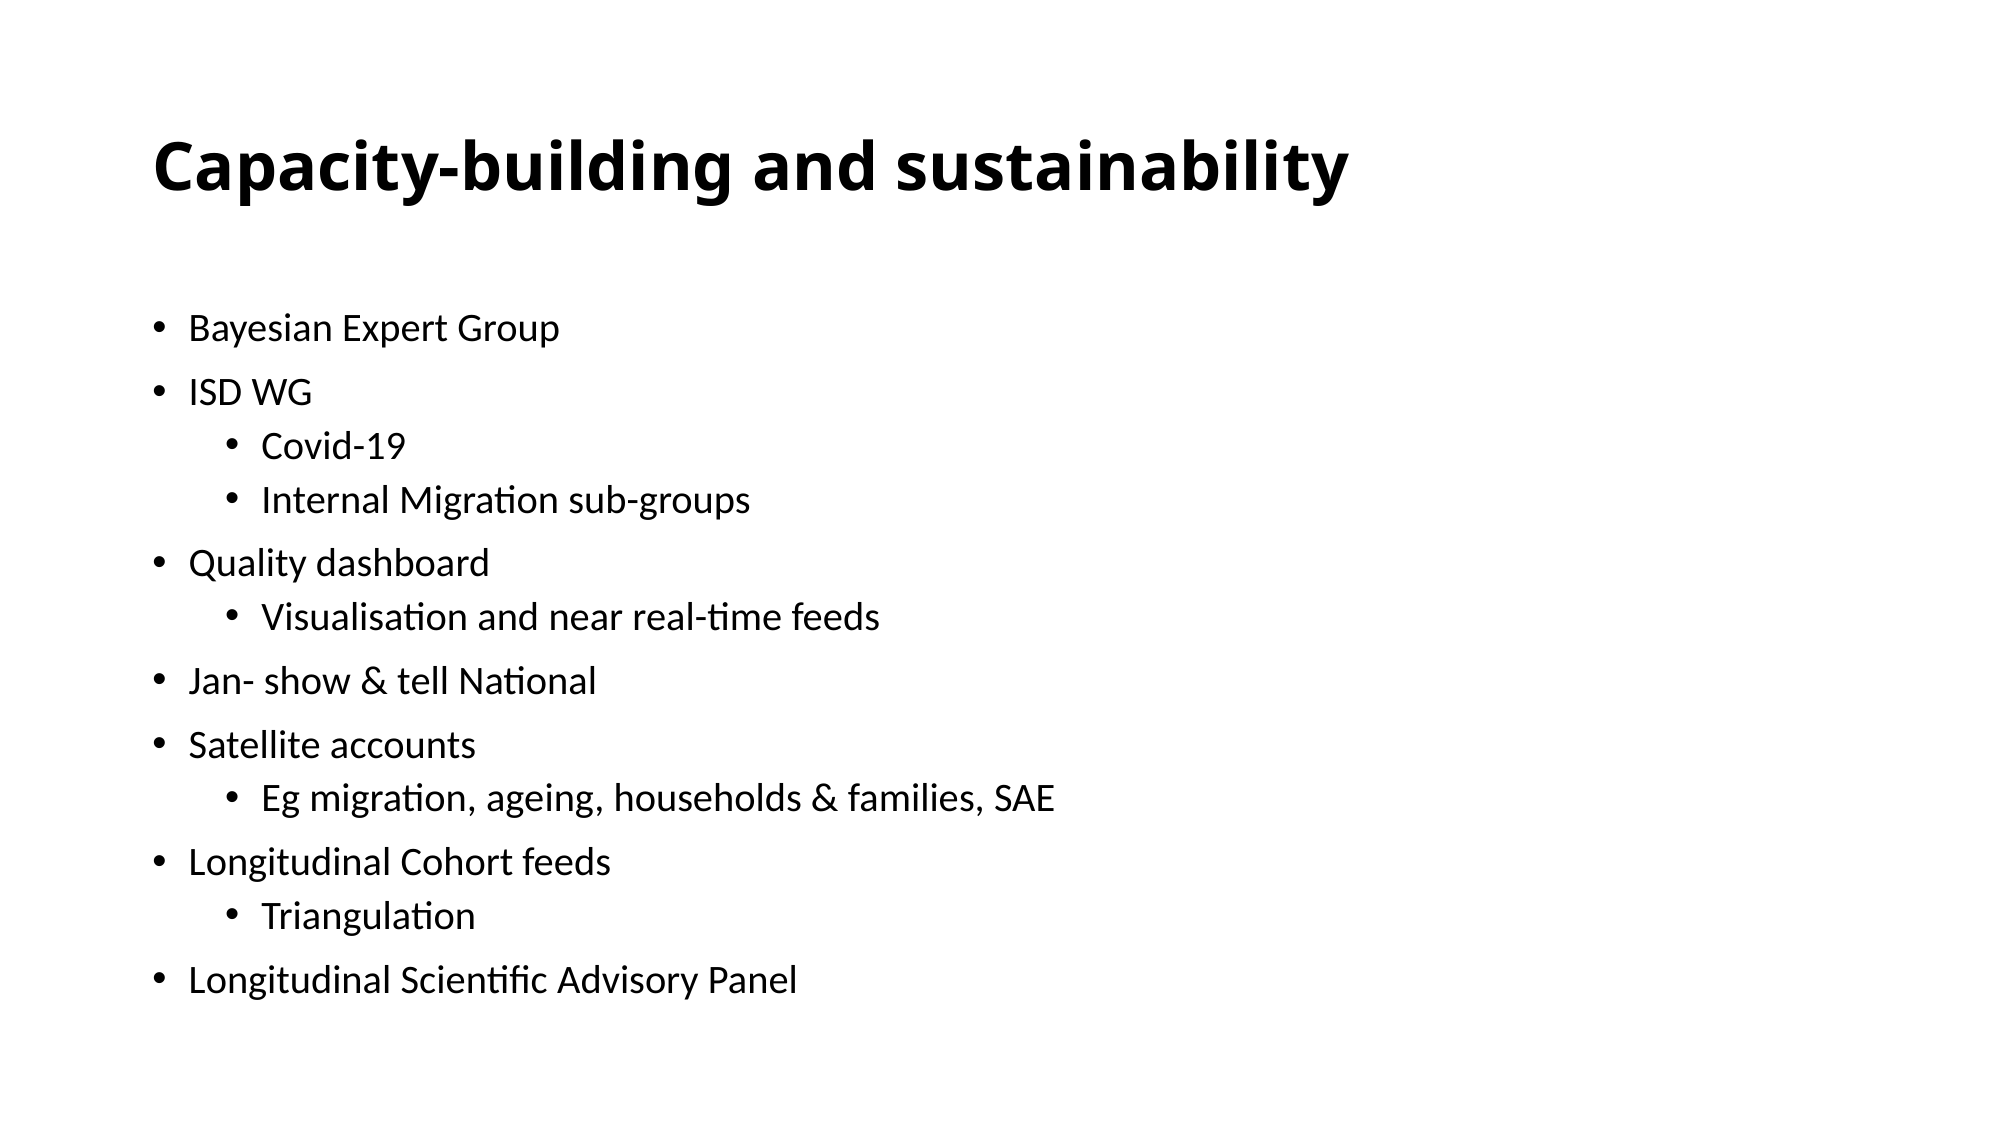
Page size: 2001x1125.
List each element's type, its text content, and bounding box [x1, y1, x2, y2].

title Capacity-building and sustainability [137, 59, 1863, 278]
list Bayesian Expert Group ISD WG Covid-19 Internal Migration sub-groups Quality dashboard Visualisation and near real-time feeds Jan- show & tell National Satellite accounts Eg migration, ageing, households & families, SAE Longitudinal Cohort feeds Triangulation Longitudinal Scientific Advisory Panel [137, 299, 1863, 1014]
